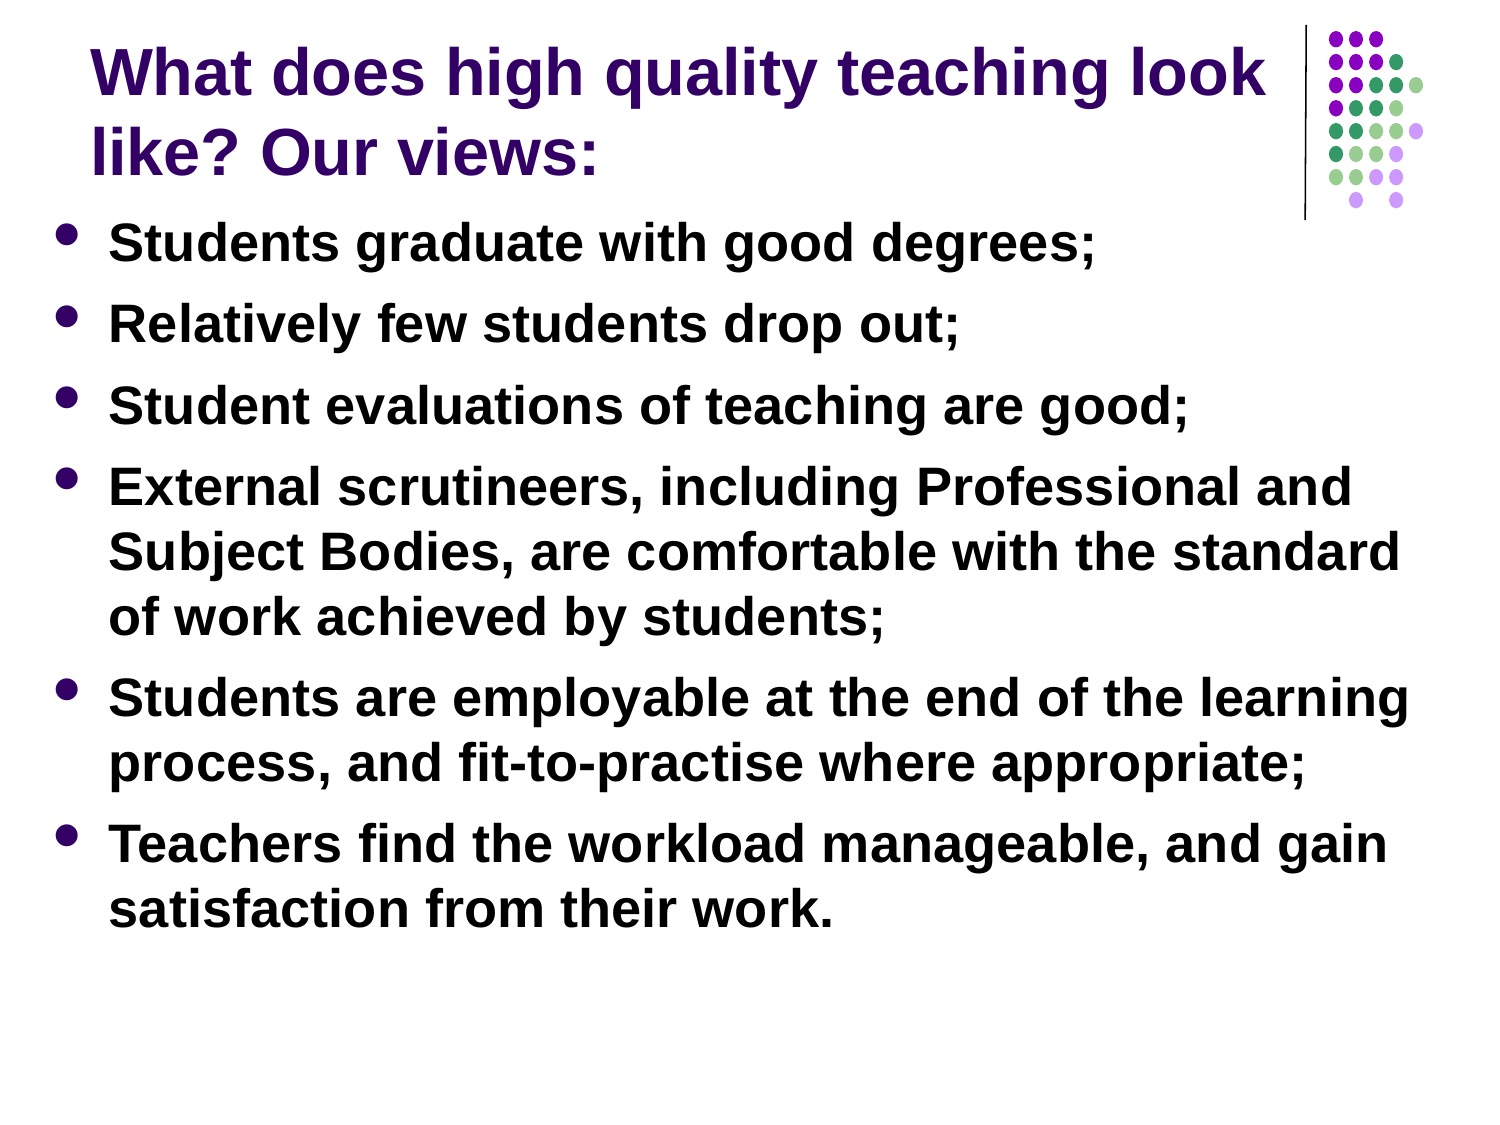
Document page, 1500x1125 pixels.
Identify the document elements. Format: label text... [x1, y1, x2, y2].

list Students graduate with good degrees; Relatively few students drop out; Student evaluations of teaching are good; External scrutineers, including Professional and Subject Bodies, are comfortable with the standard of work achieved by students; Students are employable at the end of the learning process, and fit-to-practise where appropriate; Teachers find the workload manageable, and gain satisfaction from their work. [37, 199, 1476, 1018]
title What does high quality teaching look like? Our views: [74, 19, 1313, 197]
